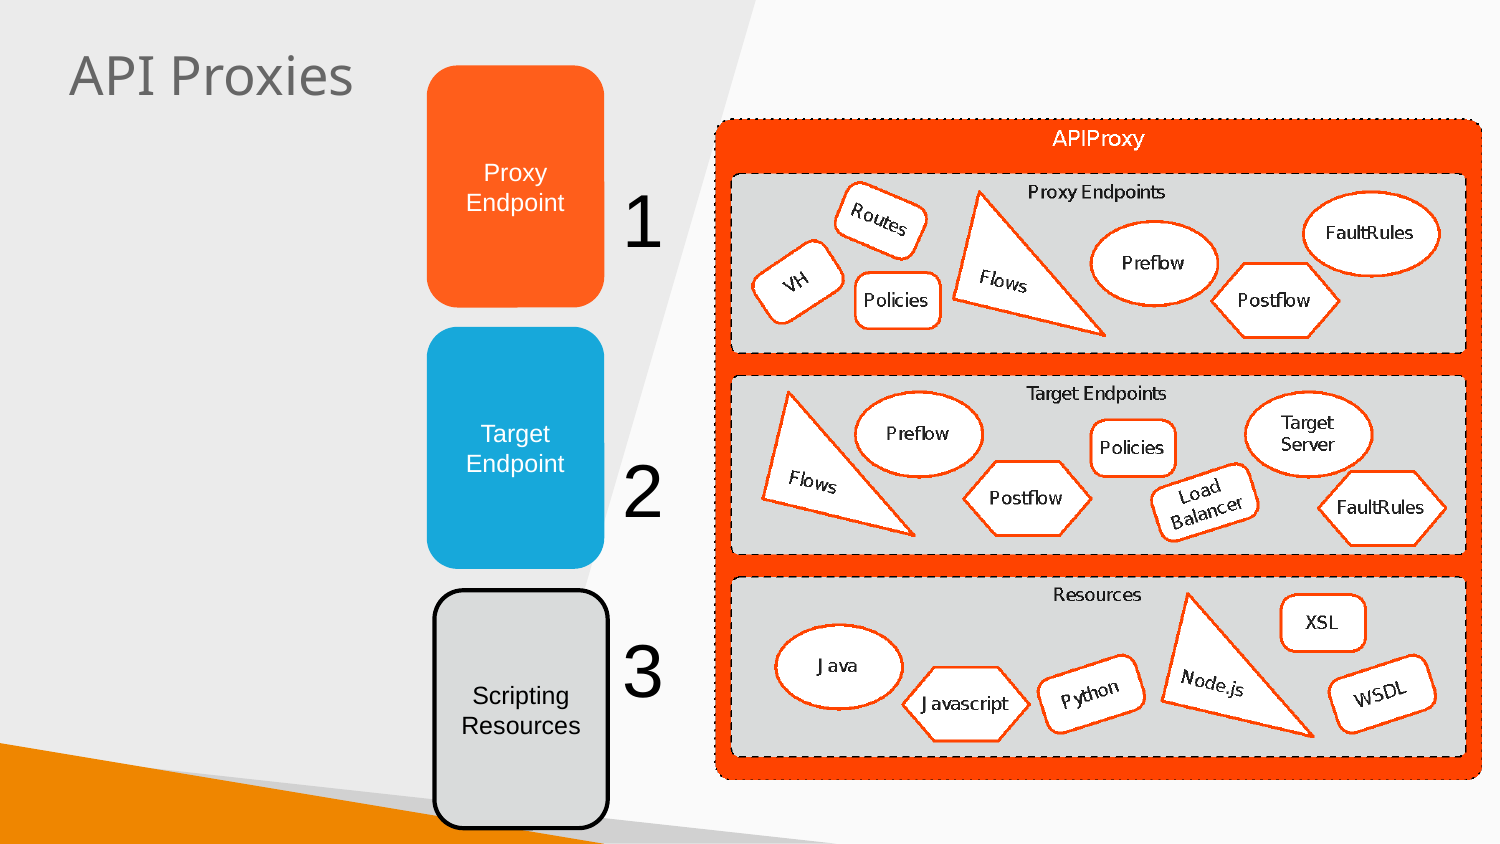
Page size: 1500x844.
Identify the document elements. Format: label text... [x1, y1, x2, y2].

text_box Target Endpoint [426, 326, 605, 569]
text_box Scripting Resources [432, 588, 610, 831]
text_box 1 2 3 [608, 165, 680, 721]
title API Proxies [58, 32, 1339, 116]
text_box Proxy Endpoint [426, 65, 605, 308]
picture [709, 115, 1482, 780]
